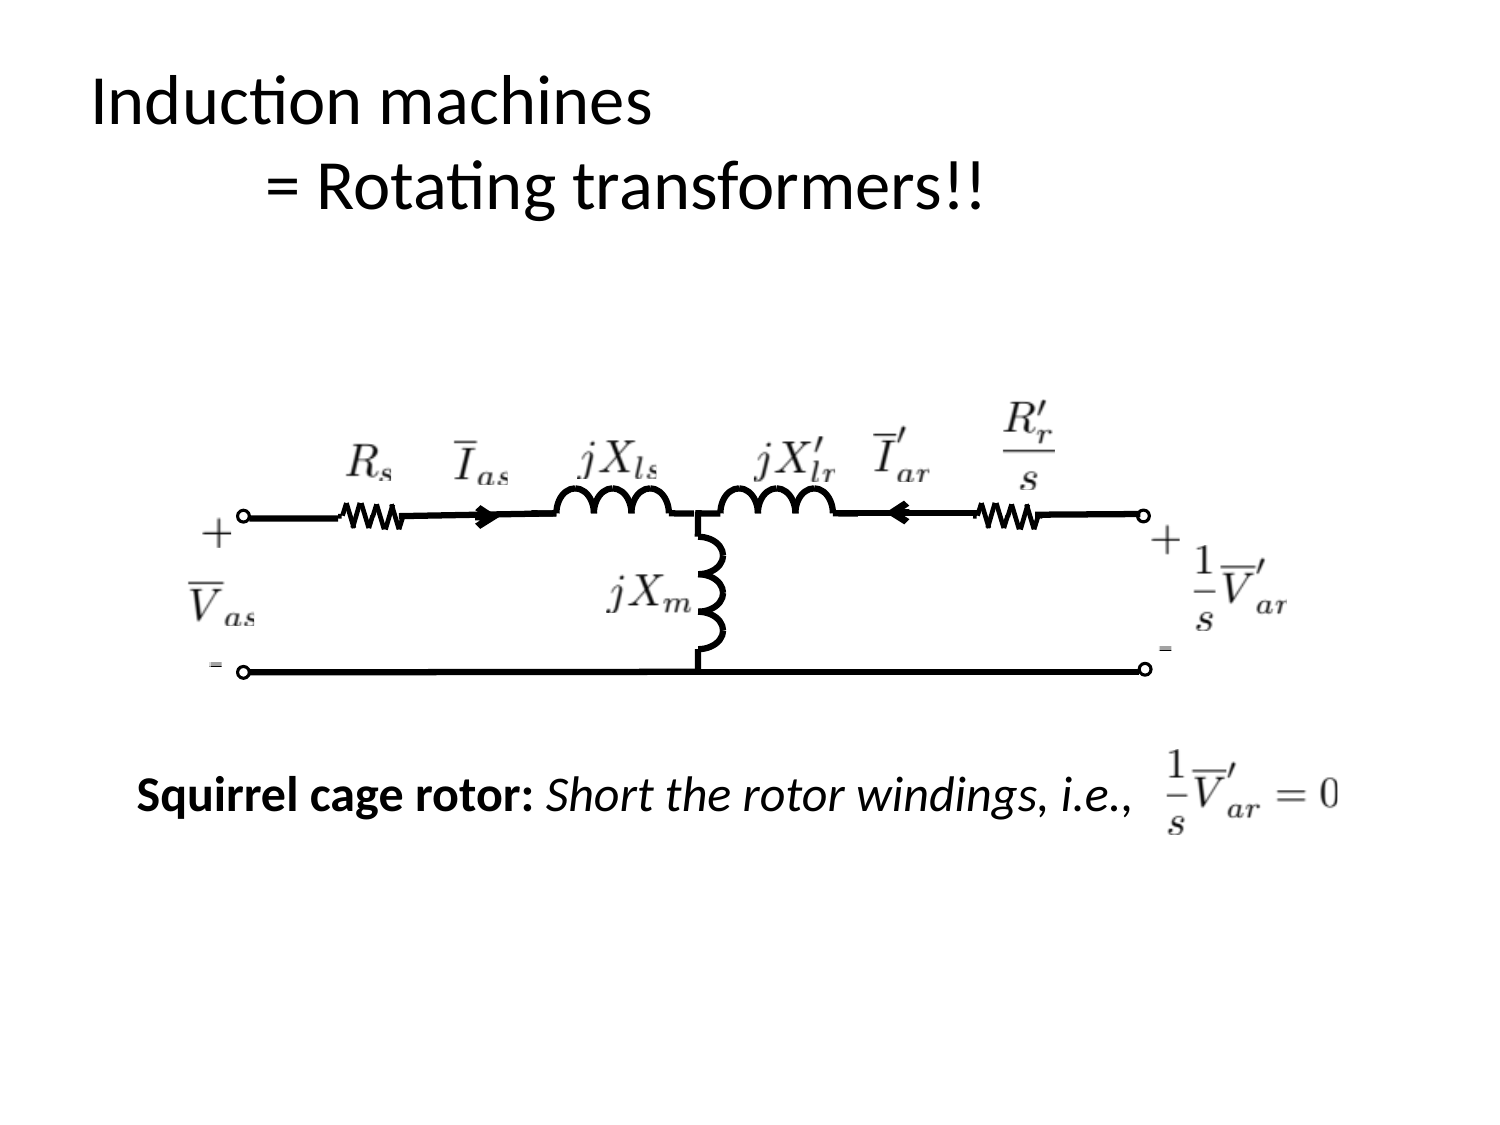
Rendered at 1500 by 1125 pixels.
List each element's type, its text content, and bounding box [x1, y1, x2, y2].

title Induction machines = Rotating transformers!! [75, 45, 1206, 233]
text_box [187, 399, 1288, 679]
text_box Squirrel cage rotor: Short the rotor windings, i.e., [121, 754, 1161, 830]
picture [1166, 749, 1338, 836]
